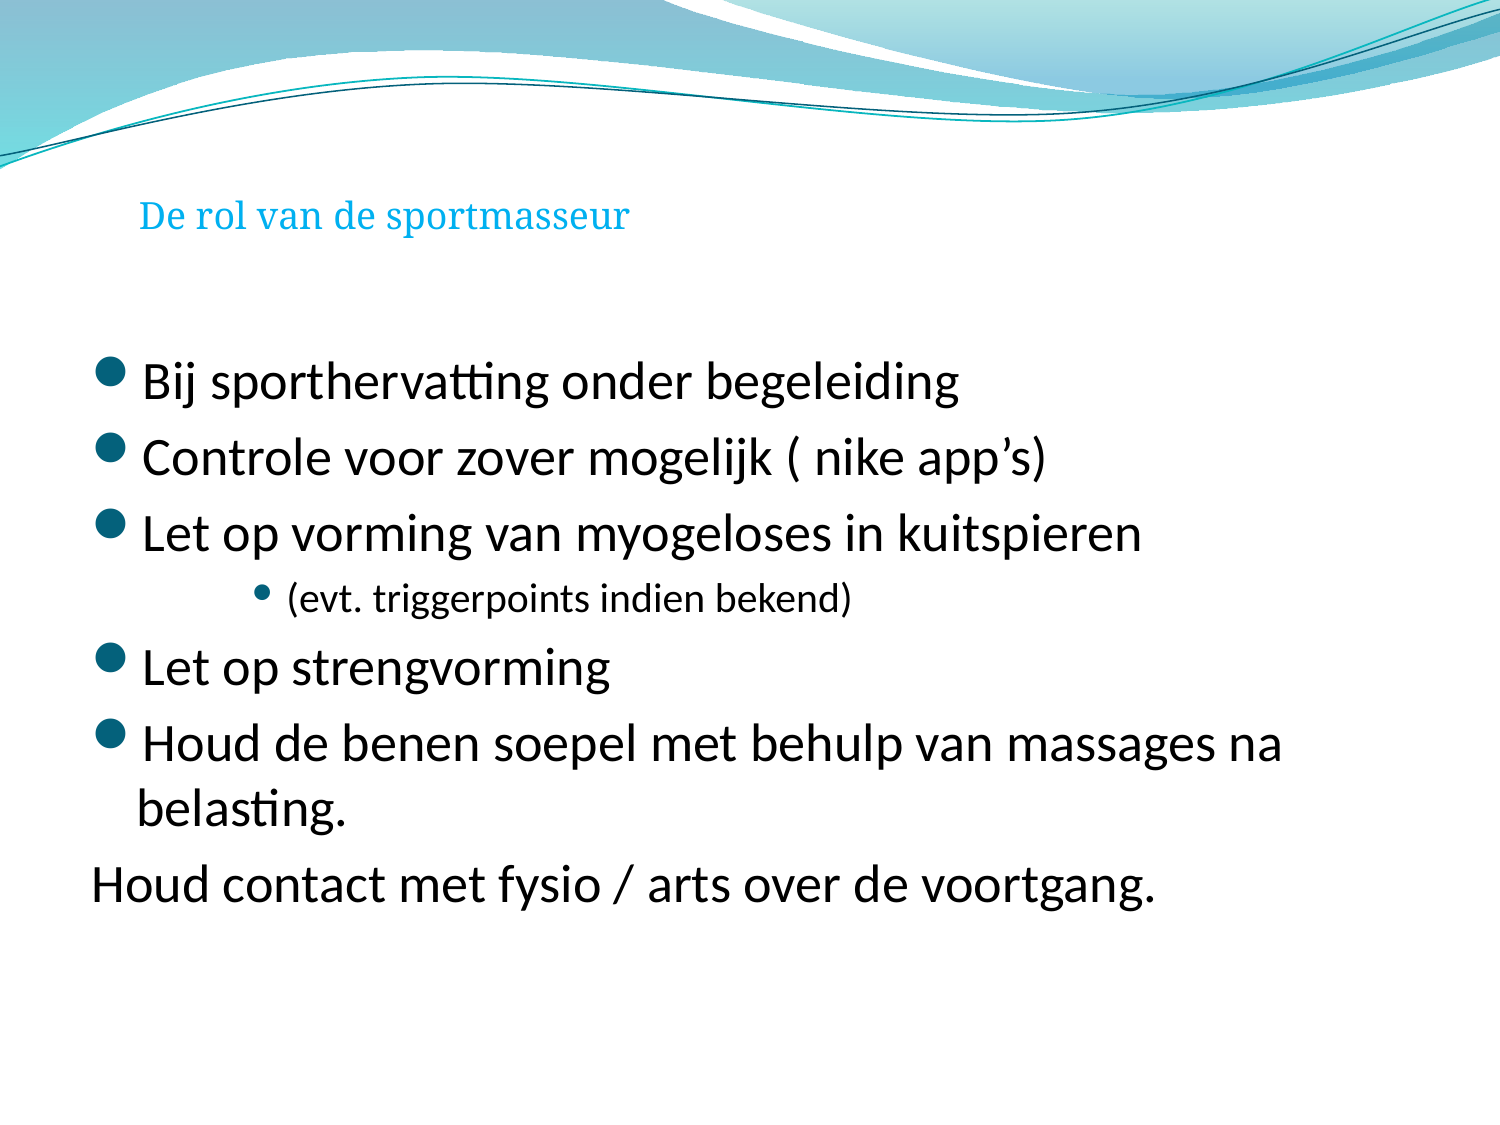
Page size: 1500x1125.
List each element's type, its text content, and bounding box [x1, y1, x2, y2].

list Bij sporthervatting onder begeleiding Controle voor zover mogelijk ( nike app’s) Let op vorming van myogeloses in kuitspieren (evt. triggerpoints indien bekend) Let op strengvorming Houd de benen soepel met behulp van massages na belasting. Houd contact met fysio / arts over de voortgang. [76, 338, 1427, 1125]
title [76, 137, 1427, 325]
text_box De rol van de sportmasseur [123, 184, 1164, 245]
